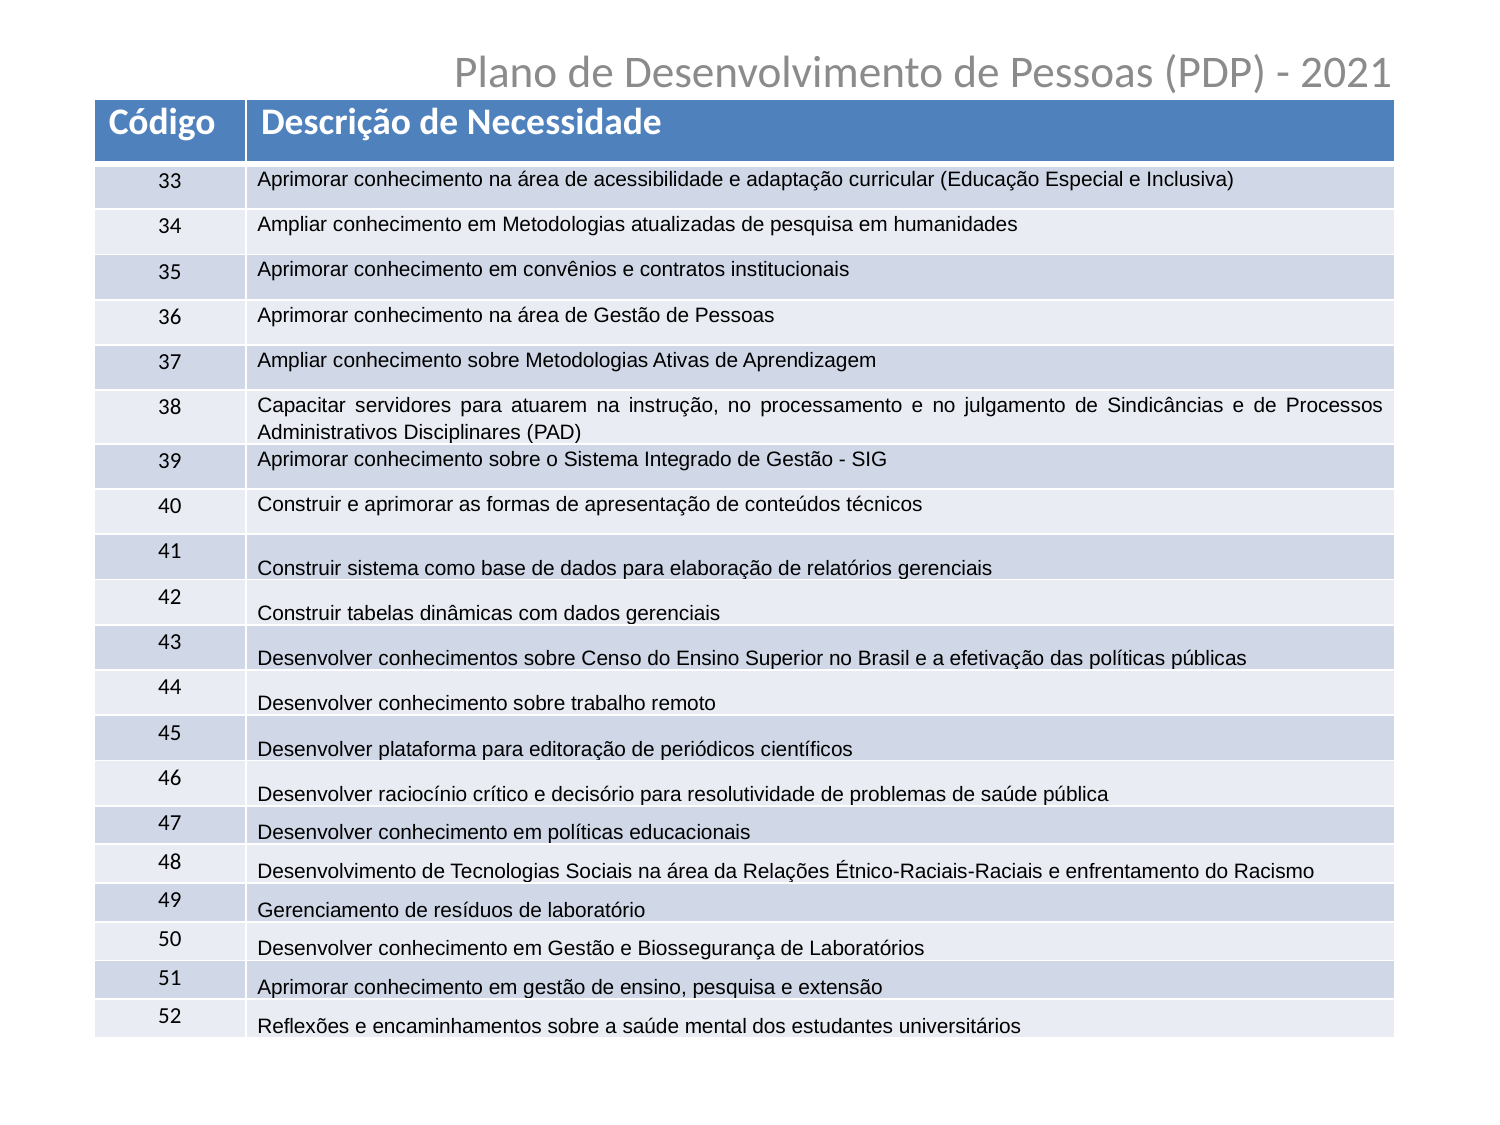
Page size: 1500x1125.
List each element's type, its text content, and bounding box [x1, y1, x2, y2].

table_cell 34 [95, 210, 245, 254]
table_cell 36 [95, 301, 245, 344]
table_cell 49 [95, 884, 245, 921]
table_cell 50 [95, 923, 245, 960]
table_cell 37 [95, 346, 245, 389]
table_cell 51 [95, 961, 245, 998]
table_cell 40 [95, 490, 245, 533]
table_cell 41 [95, 535, 245, 579]
table_cell 42 [95, 580, 245, 624]
table_cell Construir e aprimorar as formas de apresentação de conteúdos técnicos [247, 490, 1394, 533]
table_header Código [95, 100, 245, 161]
table_cell 48 [95, 845, 245, 882]
table_cell 39 [95, 445, 245, 488]
table_cell 35 [95, 255, 245, 299]
table_cell 43 [95, 626, 245, 669]
table_cell Ampliar conhecimento sobre Metodologias Ativas de Aprendizagem [247, 346, 1394, 389]
subtitle Plano de Desenvolvimento de Pessoas (PDP) - 2021 [398, 35, 1449, 148]
table_cell 33 [95, 167, 245, 208]
table_cell Capacitar servidores para atuarem na instrução, no processamento e no julgamento de Sindicâncias e de Processos Administrativos Disciplinares (PAD) [247, 391, 1394, 443]
table_cell Aprimorar conhecimento em convênios e contratos institucionais [247, 255, 1394, 299]
table_cell Gerenciamento de resíduos de laboratório [247, 884, 1394, 921]
table_cell 46 [95, 761, 245, 805]
table_cell Construir sistema como base de dados para elaboração de relatórios gerenciais [247, 535, 1394, 579]
table_cell Desenvolver conhecimento em políticas educacionais [247, 807, 1394, 843]
table_cell Desenvolver raciocínio crítico e decisório para resolutividade de problemas de saúde pública [247, 761, 1394, 805]
table_cell 47 [95, 807, 245, 843]
table_cell Aprimorar conhecimento sobre o Sistema Integrado de Gestão - SIG [247, 445, 1394, 488]
table_cell Desenvolver conhecimento em Gestão e Biossegurança de Laboratórios [247, 923, 1394, 960]
table_cell Desenvolvimento de Tecnologias Sociais na área da Relações Étnico-Raciais-Raciais e enfrentamento do Racismo [247, 845, 1394, 882]
table_cell Desenvolver conhecimento sobre trabalho remoto [247, 671, 1394, 714]
table_cell 38 [95, 391, 245, 443]
table_cell Aprimorar conhecimento na área de acessibilidade e adaptação curricular (Educação Especial e Inclusiva) [247, 167, 1394, 208]
table_cell Aprimorar conhecimento na área de Gestão de Pessoas [247, 301, 1394, 344]
table_cell Desenvolver conhecimentos sobre Censo do Ensino Superior no Brasil e a efetivação das políticas públicas [247, 626, 1394, 669]
table_cell Ampliar conhecimento em Metodologias atualizadas de pesquisa em humanidades [247, 210, 1394, 254]
table_cell Reflexões e encaminhamentos sobre a saúde mental dos estudantes universitários [247, 1000, 1394, 1037]
table_header Descrição de Necessidade [247, 100, 1394, 161]
table_cell 44 [95, 671, 245, 714]
table_cell Construir tabelas dinâmicas com dados gerenciais [247, 580, 1394, 624]
table_cell 52 [95, 1000, 245, 1037]
table_cell Desenvolver plataforma para editoração de periódicos científicos [247, 716, 1394, 760]
table_cell Aprimorar conhecimento em gestão de ensino, pesquisa e extensão [247, 961, 1394, 998]
table_cell 45 [95, 716, 245, 760]
